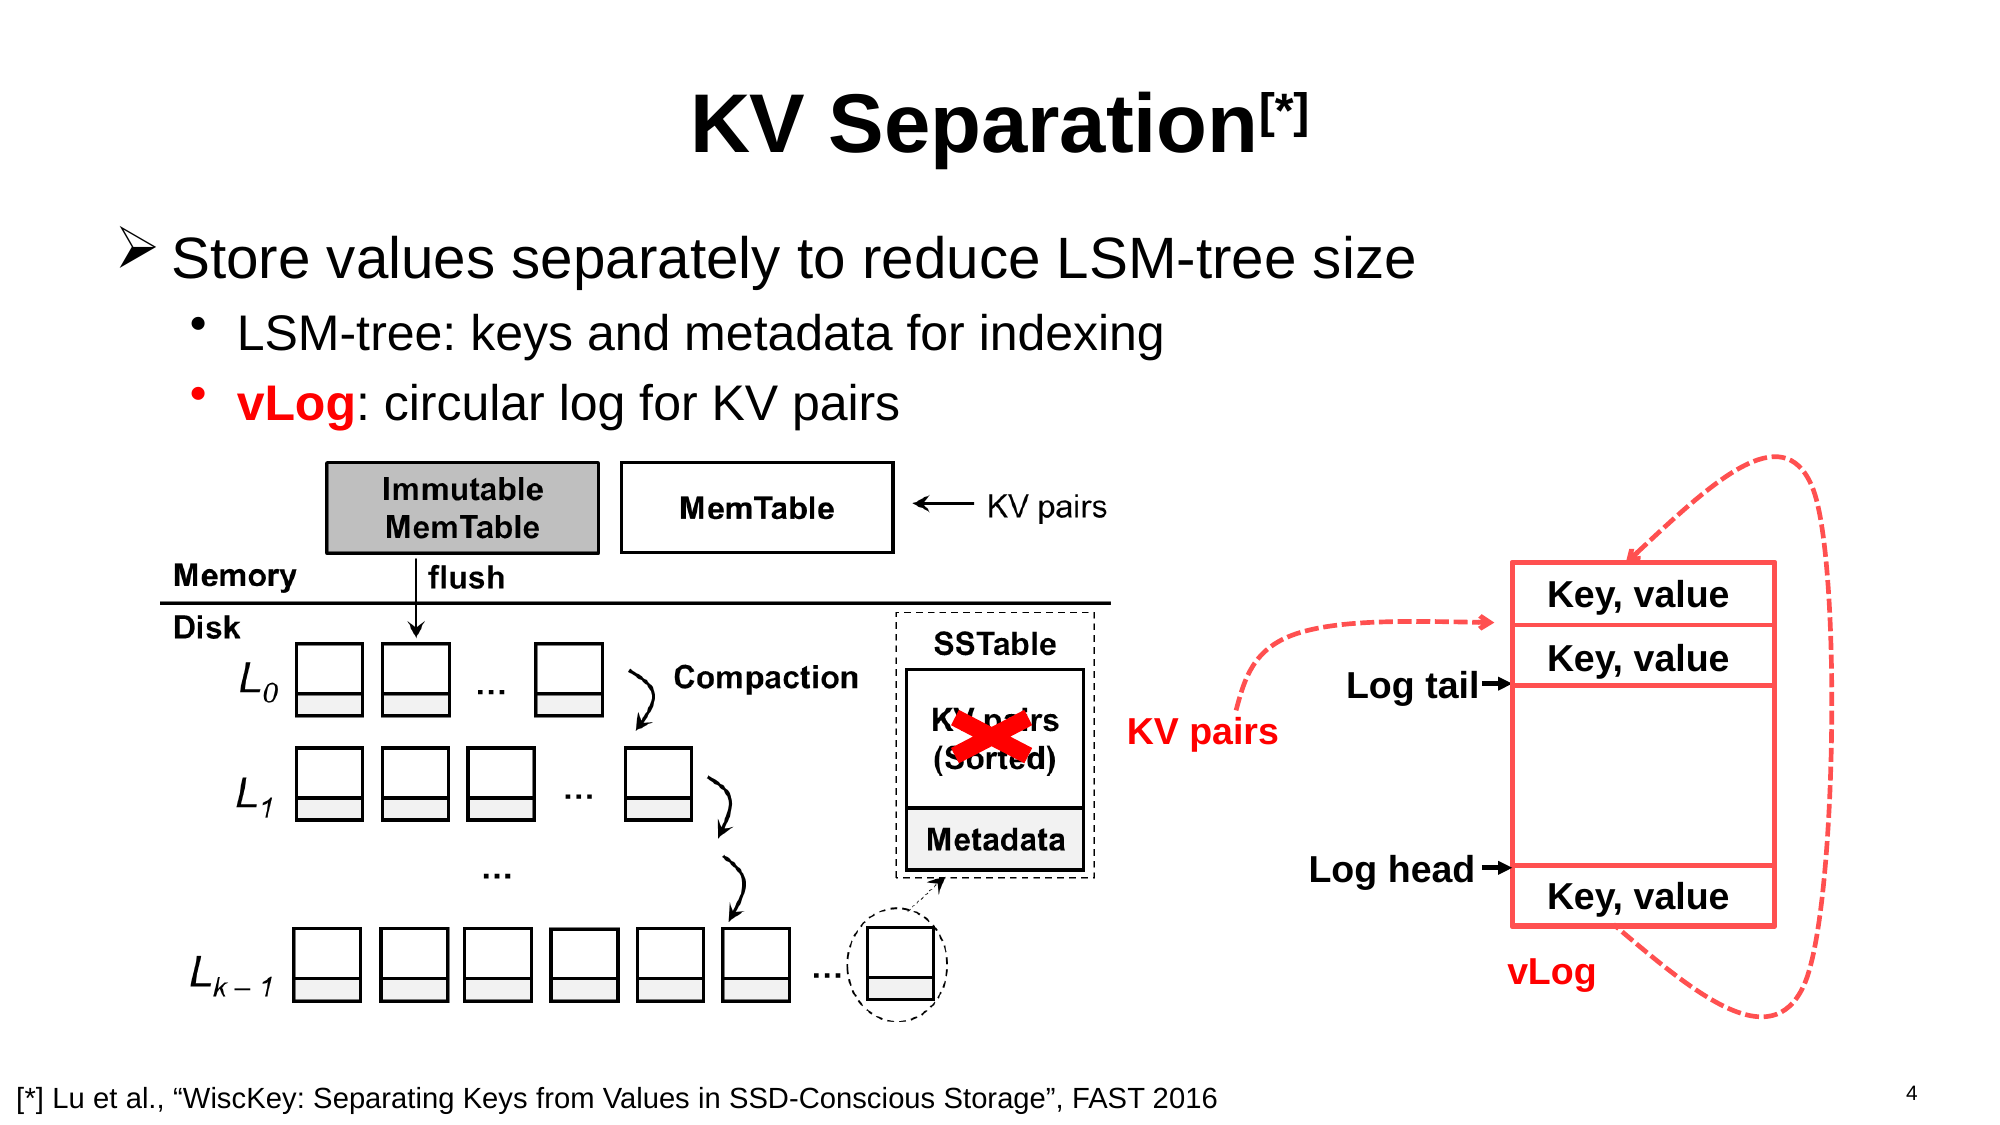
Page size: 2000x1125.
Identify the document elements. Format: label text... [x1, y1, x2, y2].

title KV Separation[*] [99, 24, 1900, 212]
slide_number 4 [1466, 1072, 1933, 1125]
text_box [1511, 865, 1775, 927]
text_box [1711, 1000, 1796, 1017]
text_box KV pairs [1131, 699, 1391, 760]
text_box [1331, 653, 1538, 715]
picture [152, 457, 1127, 1022]
text_box [1235, 615, 1495, 711]
text_box [1615, 456, 1833, 956]
text_box Log head [1293, 837, 1500, 898]
list Store values separately to reduce LSM-tree size LSM-tree: keys and metadata for indexing vLog: circular log for KV pairs [99, 212, 1900, 463]
text_box [1512, 562, 1775, 624]
text_box [*] Lu et al., “WiscKey: Separating Keys from Values in SSD-Conscious Storage”, FAST 2016 [1, 1072, 1235, 1122]
text_box [1512, 687, 1621, 864]
text_box [1512, 624, 1775, 686]
text_box vLog [1492, 939, 1813, 1000]
